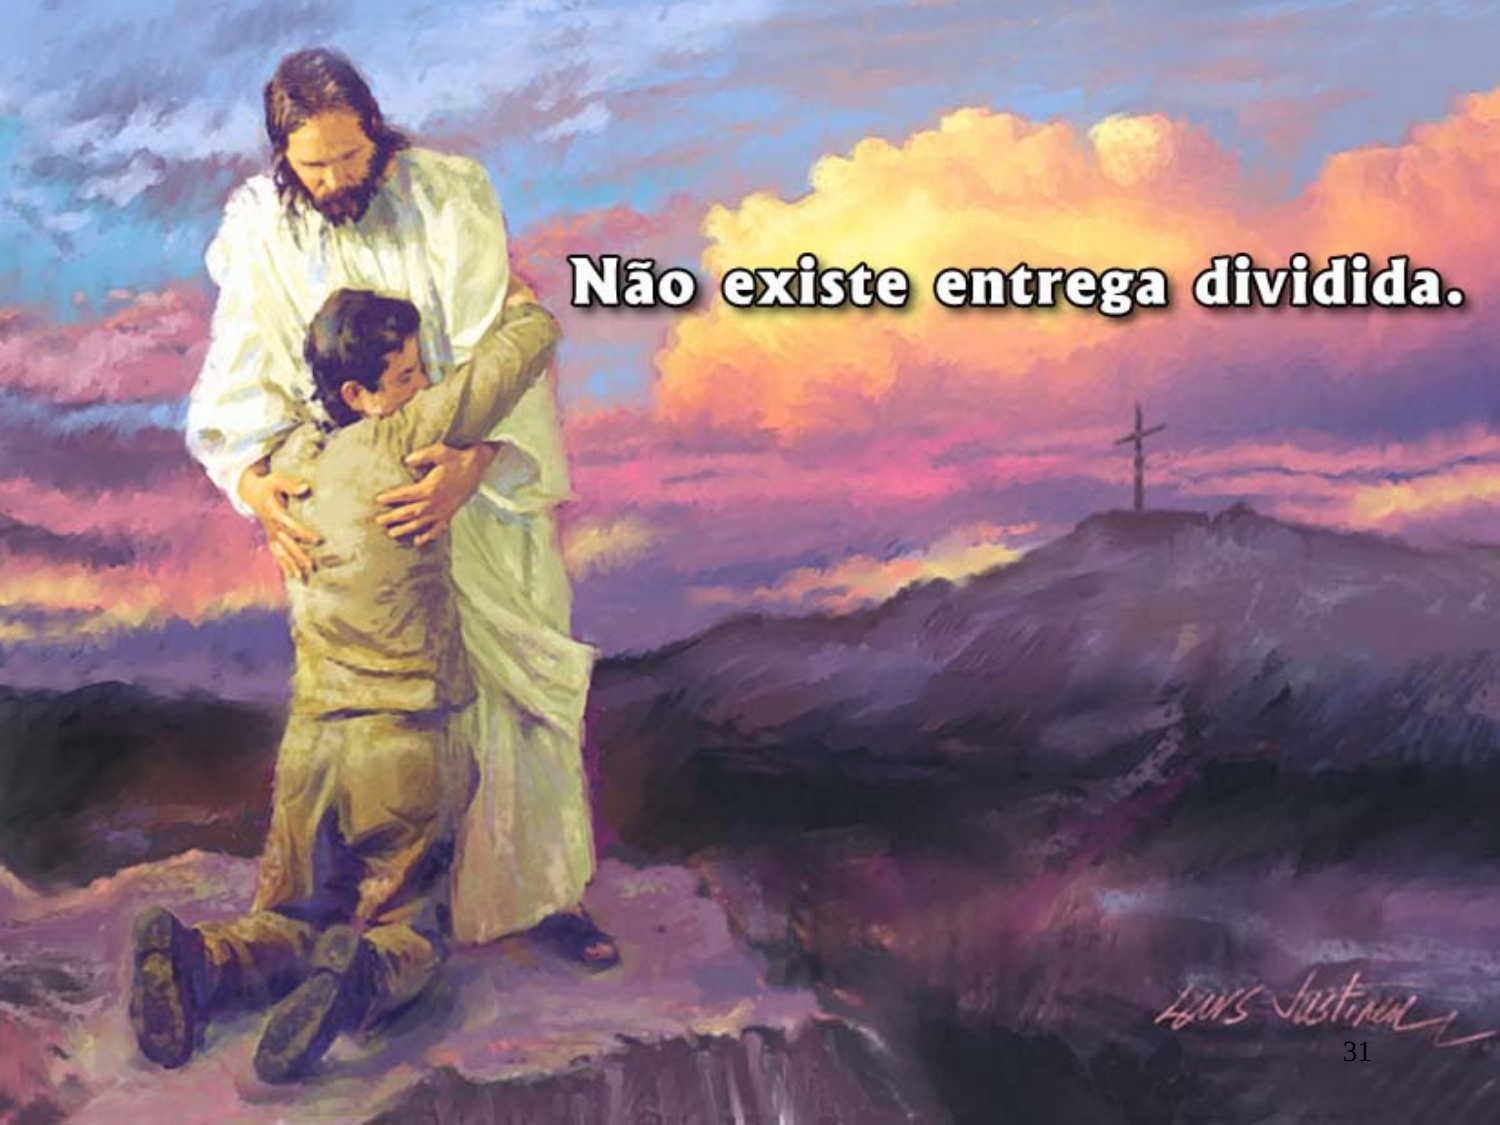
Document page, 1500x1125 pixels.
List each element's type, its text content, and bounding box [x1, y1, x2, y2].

picture [0, 0, 1500, 1125]
slide_number 31 [1074, 1025, 1388, 1100]
